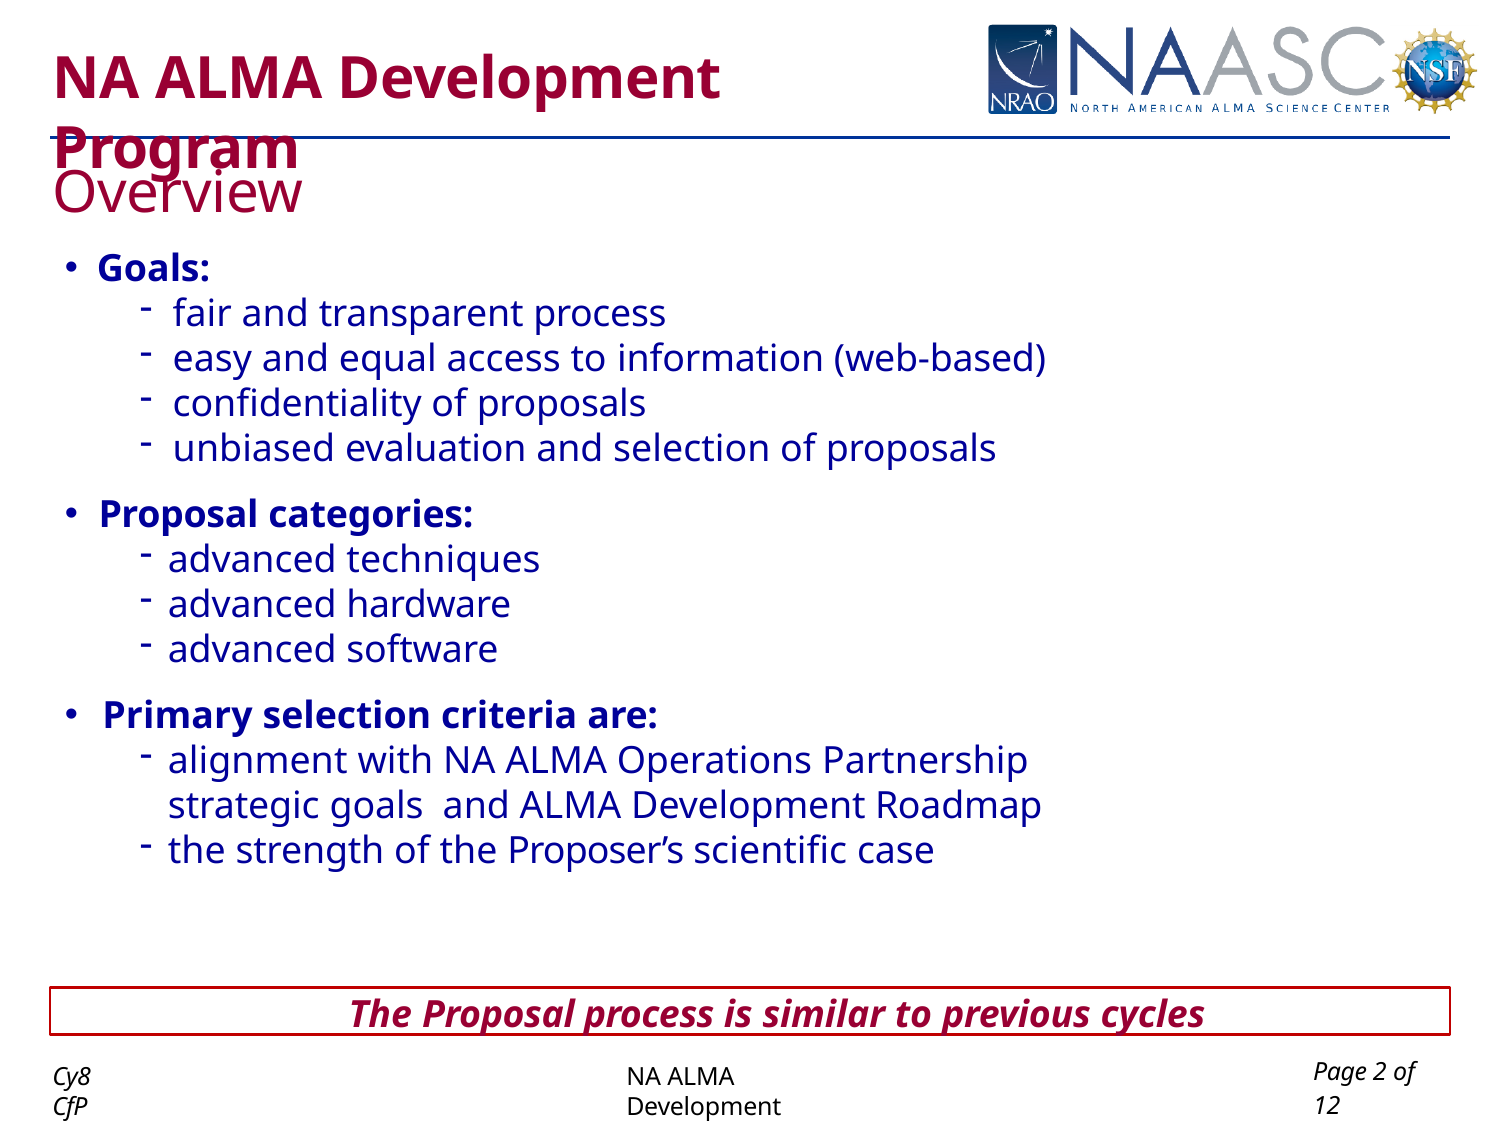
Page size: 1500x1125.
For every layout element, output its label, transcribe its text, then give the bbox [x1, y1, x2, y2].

title NA ALMA Development Program [50, 40, 978, 154]
text_box The Proposal process is similar to previous cycles [50, 987, 1450, 1035]
picture [977, 19, 1481, 132]
text_box Overview Goals: fair and transparent process easy and equal access to information (web-based) confidentiality of proposals unbiased evaluation and selection of proposals Proposal categories: advanced techniques advanced hardware advanced software Primary selection criteria are: alignment with NA ALMA Operations Partnership strategic goals and ALMA Development Roadmap the strength of the Proposer’s scientific case [50, 154, 1148, 871]
slide_number Page 2 of 12 [1310, 1055, 1434, 1125]
footer Cy8 CfP [50, 1059, 124, 1125]
text_box NA ALMA Development [624, 1059, 878, 1121]
